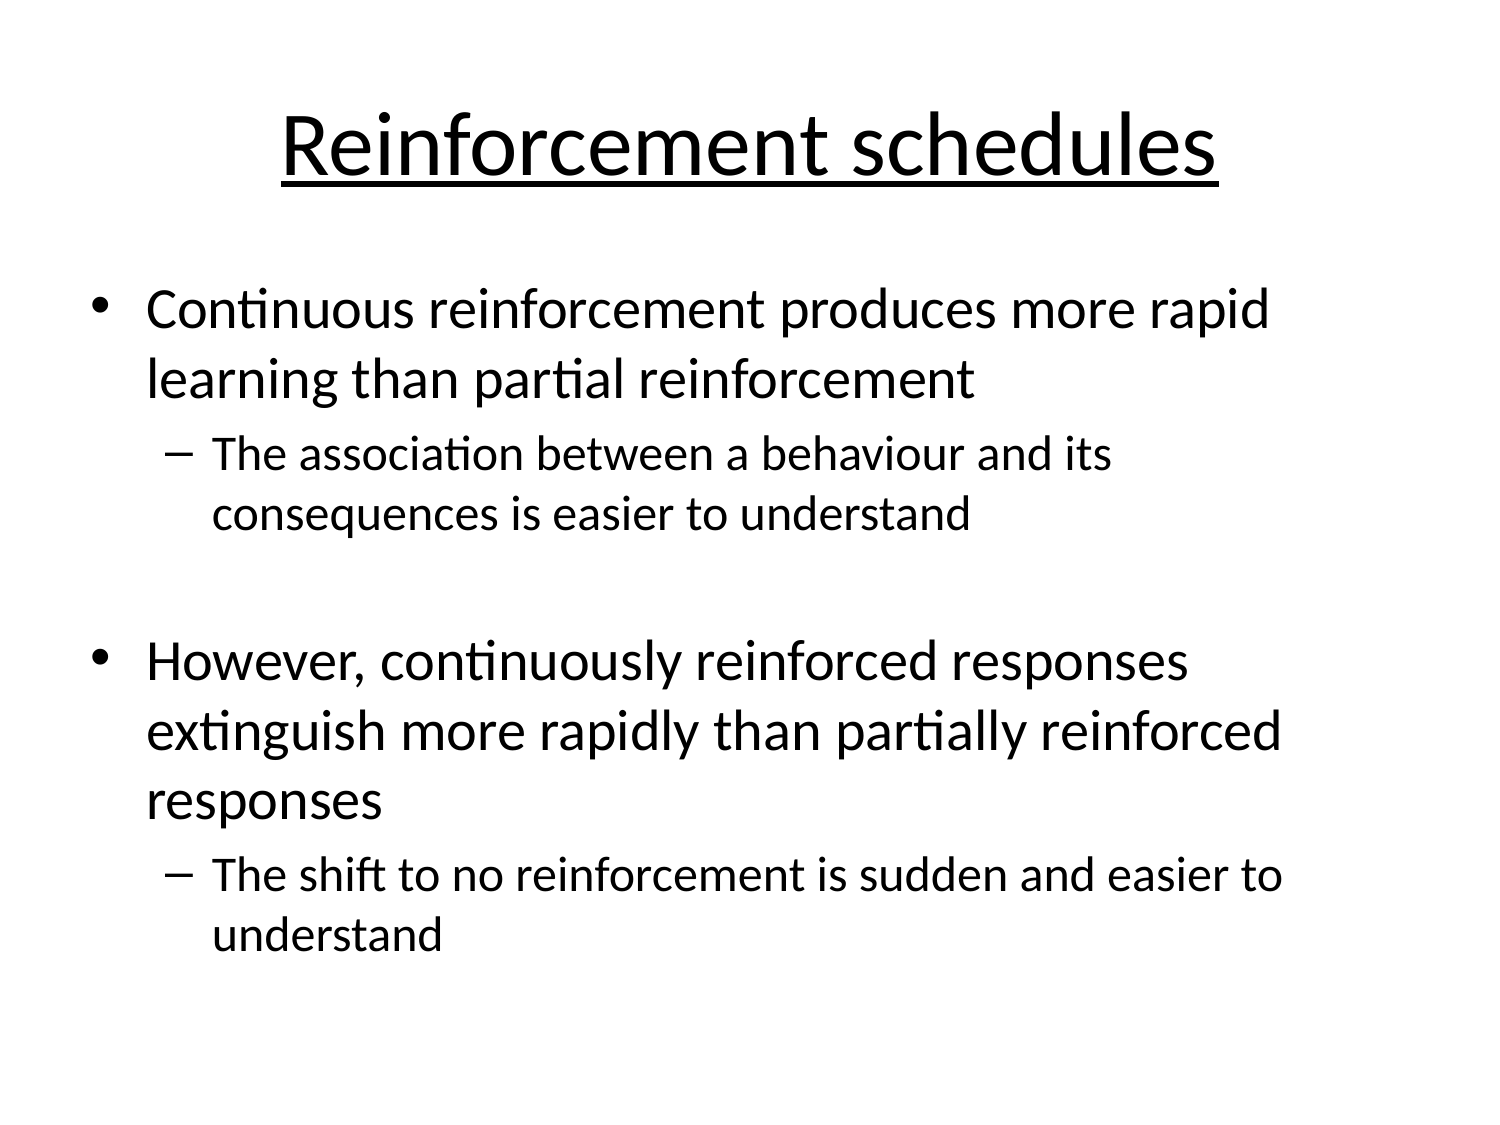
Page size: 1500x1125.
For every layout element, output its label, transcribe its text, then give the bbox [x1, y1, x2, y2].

list Continuous reinforcement produces more rapid learning than partial reinforcement The association between a behaviour and its consequences is easier to understand However, continuously reinforced responses extinguish more rapidly than partially reinforced responses The shift to no reinforcement is sudden and easier to understand [75, 262, 1425, 1005]
title Reinforcement schedules [75, 45, 1425, 233]
